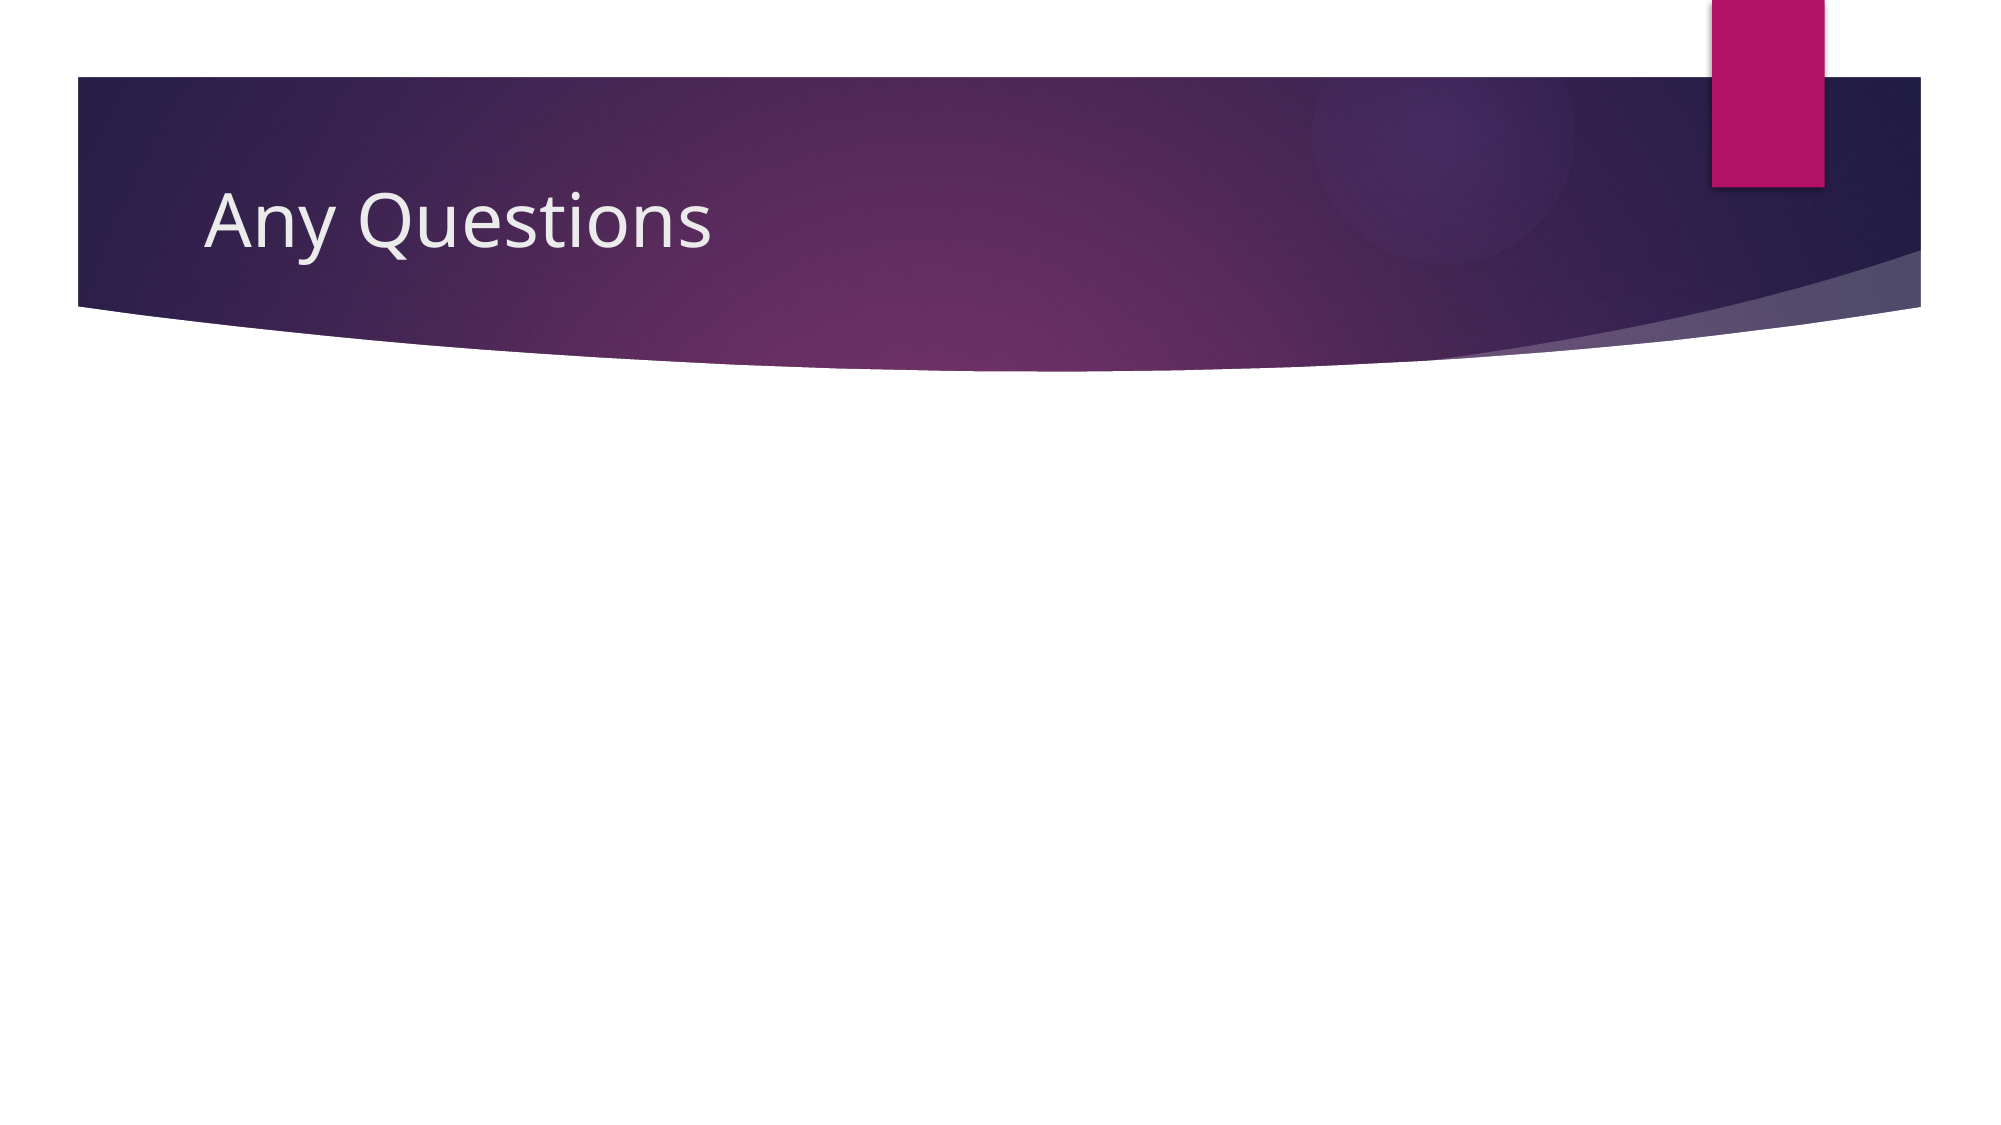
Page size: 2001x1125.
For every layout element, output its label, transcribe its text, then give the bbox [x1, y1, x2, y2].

title Any Questions [189, 159, 1627, 276]
